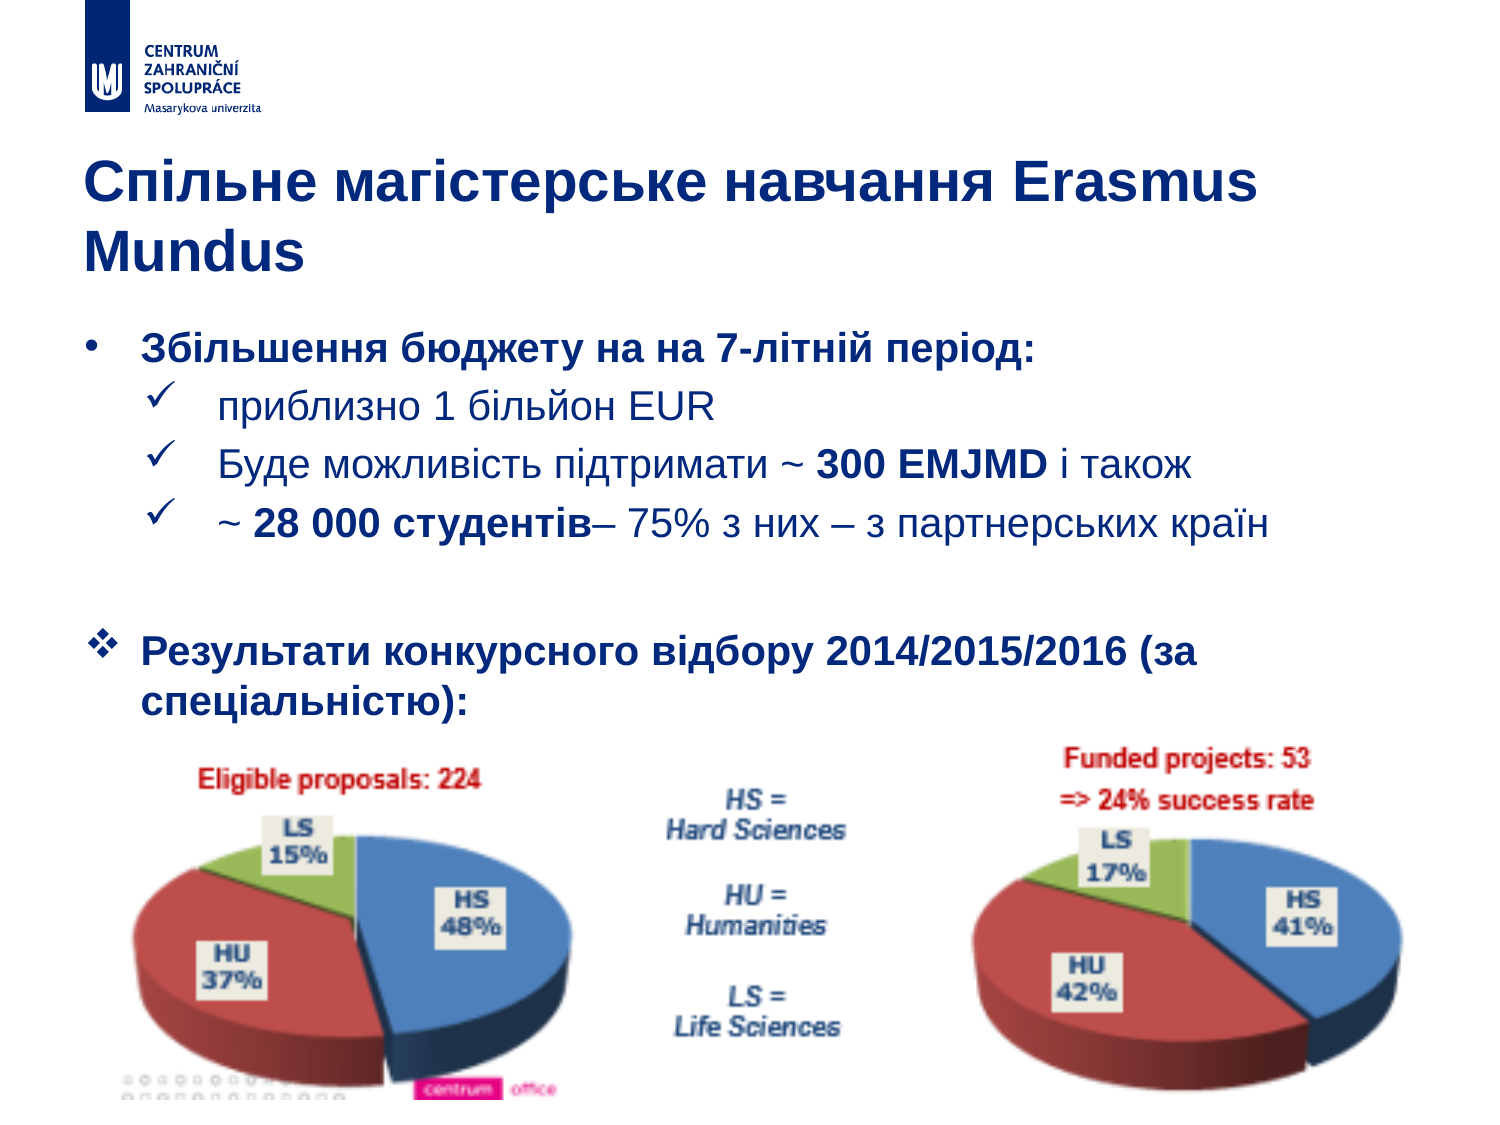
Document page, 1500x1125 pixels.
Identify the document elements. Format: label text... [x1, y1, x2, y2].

picture [0, 0, 1500, 1125]
title Спільне магістерське навчання Erasmus Mundus [83, 184, 1411, 291]
text_box Збільшення бюджету на на 7-літній період: приблизно 1 більйон EUR Буде можливість підтримати ~ 300 EMJMD і також ~ 28 000 студентів– 75% з них – з партнерських країн Результати конкурсного відбору 2014/2015/2016 (за спеціальністю): [84, 320, 1411, 738]
